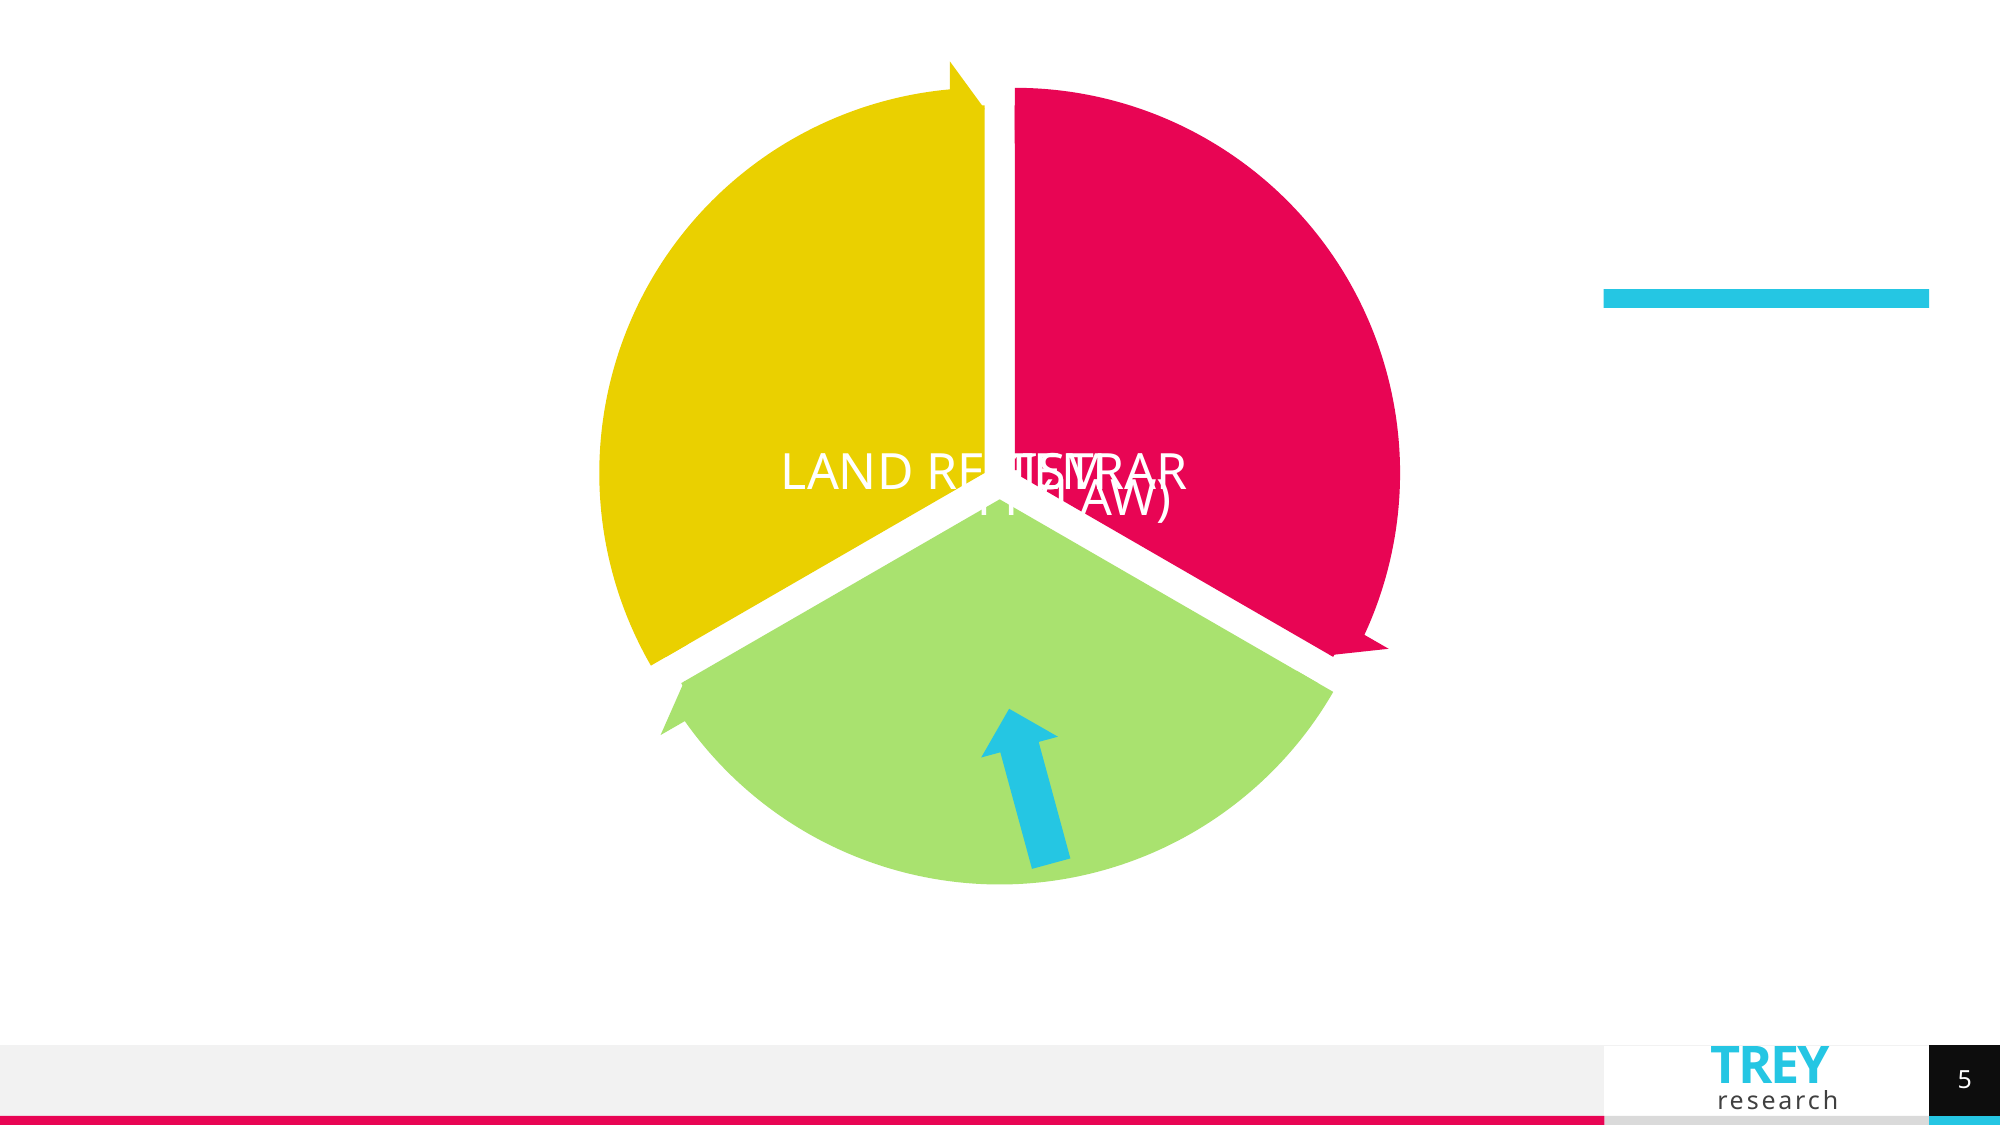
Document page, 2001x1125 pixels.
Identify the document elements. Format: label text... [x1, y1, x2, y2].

slide_number 5 [1929, 1045, 2000, 1116]
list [70, 48, 1930, 924]
